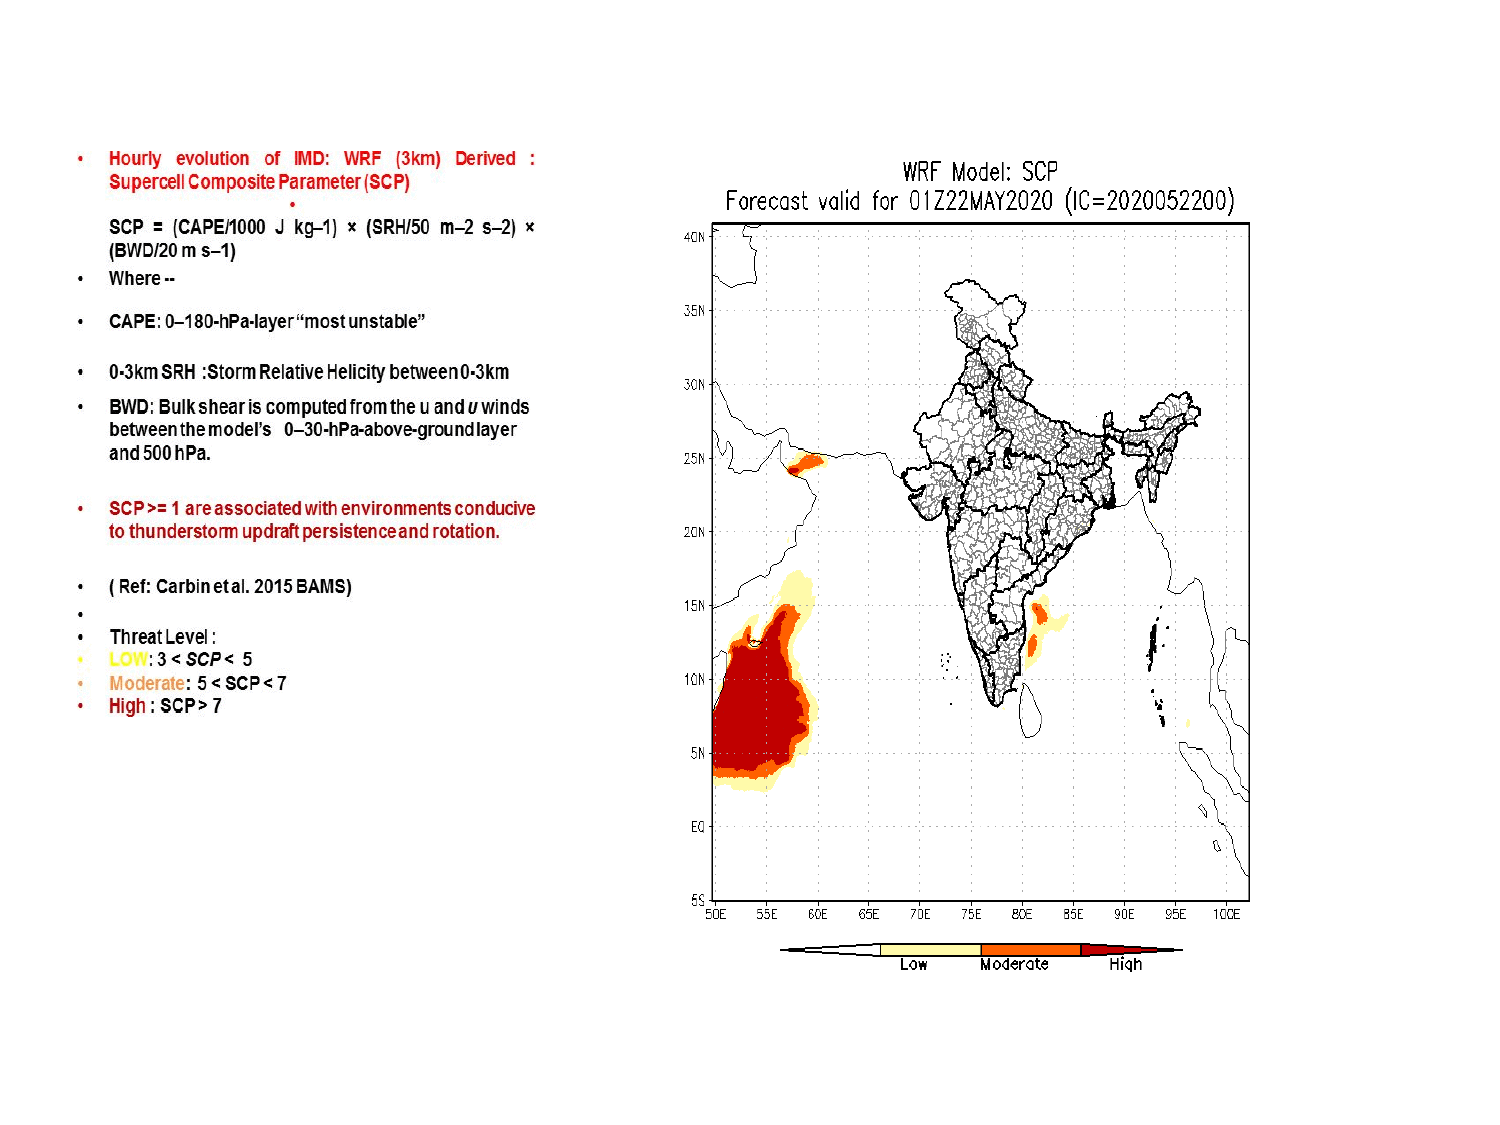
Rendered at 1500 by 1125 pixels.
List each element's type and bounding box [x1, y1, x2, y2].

picture [74, 149, 1426, 976]
